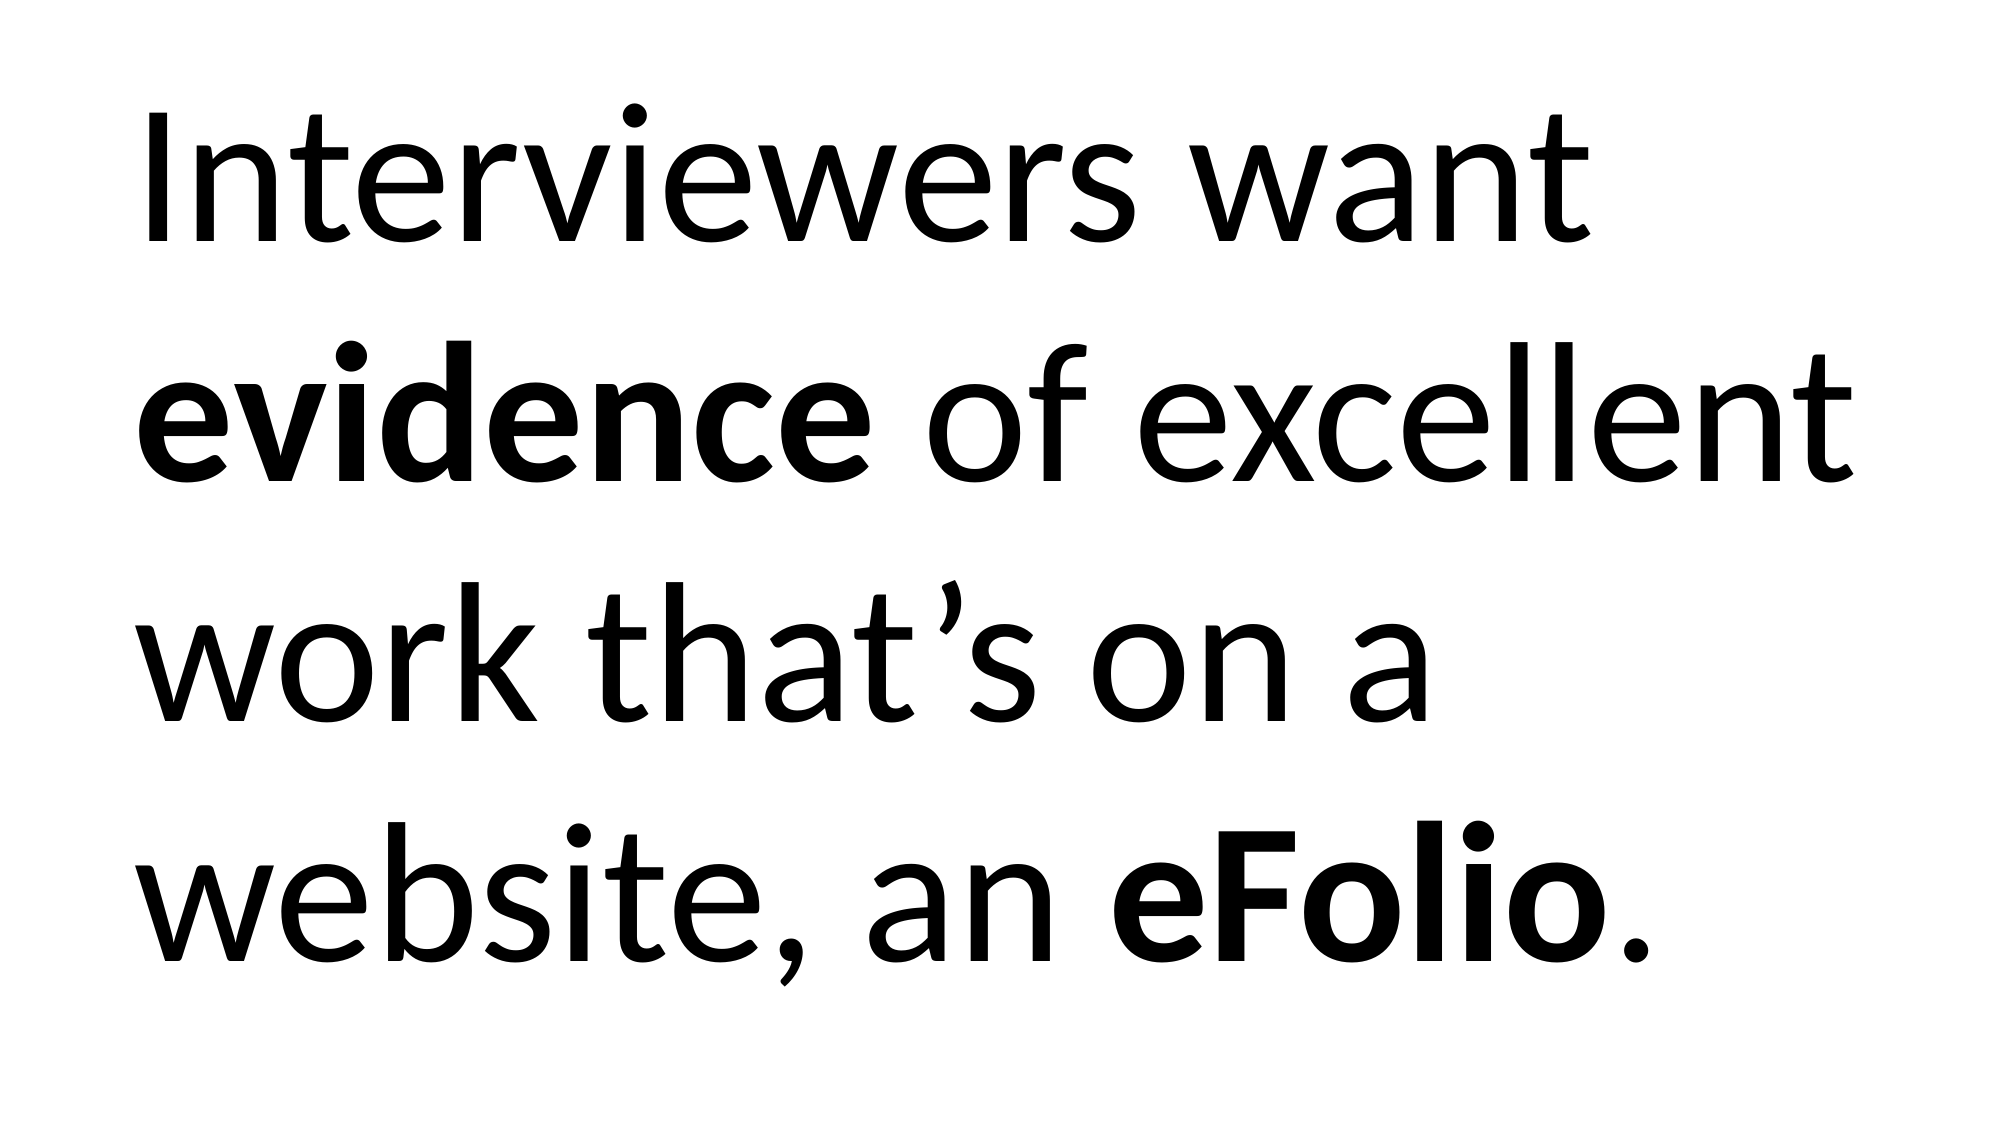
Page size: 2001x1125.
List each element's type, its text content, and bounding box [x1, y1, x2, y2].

text_box Interviewers want evidence of excellent work that’s on a website, an eFolio. [118, 34, 2000, 1010]
